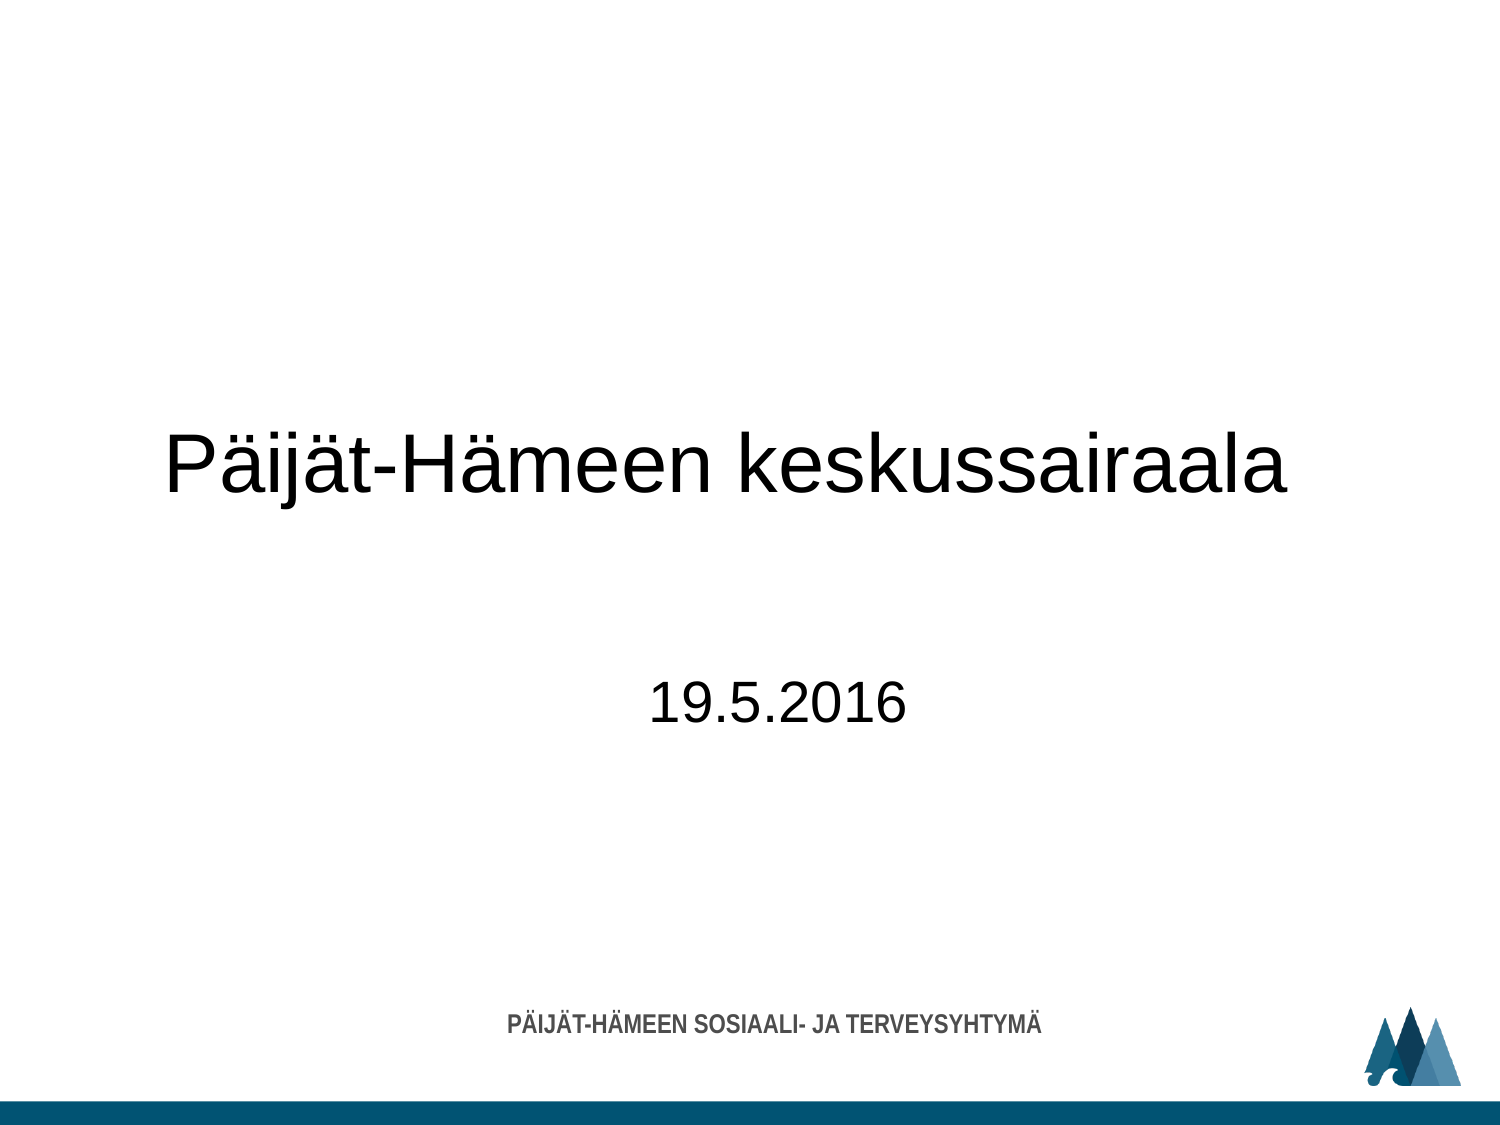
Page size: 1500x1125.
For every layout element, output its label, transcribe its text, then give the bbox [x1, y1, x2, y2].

picture [1364, 1007, 1461, 1086]
subtitle 19.5.2016 [253, 657, 1304, 945]
title Päijät-Hämeen keskussairaala [88, 338, 1364, 580]
